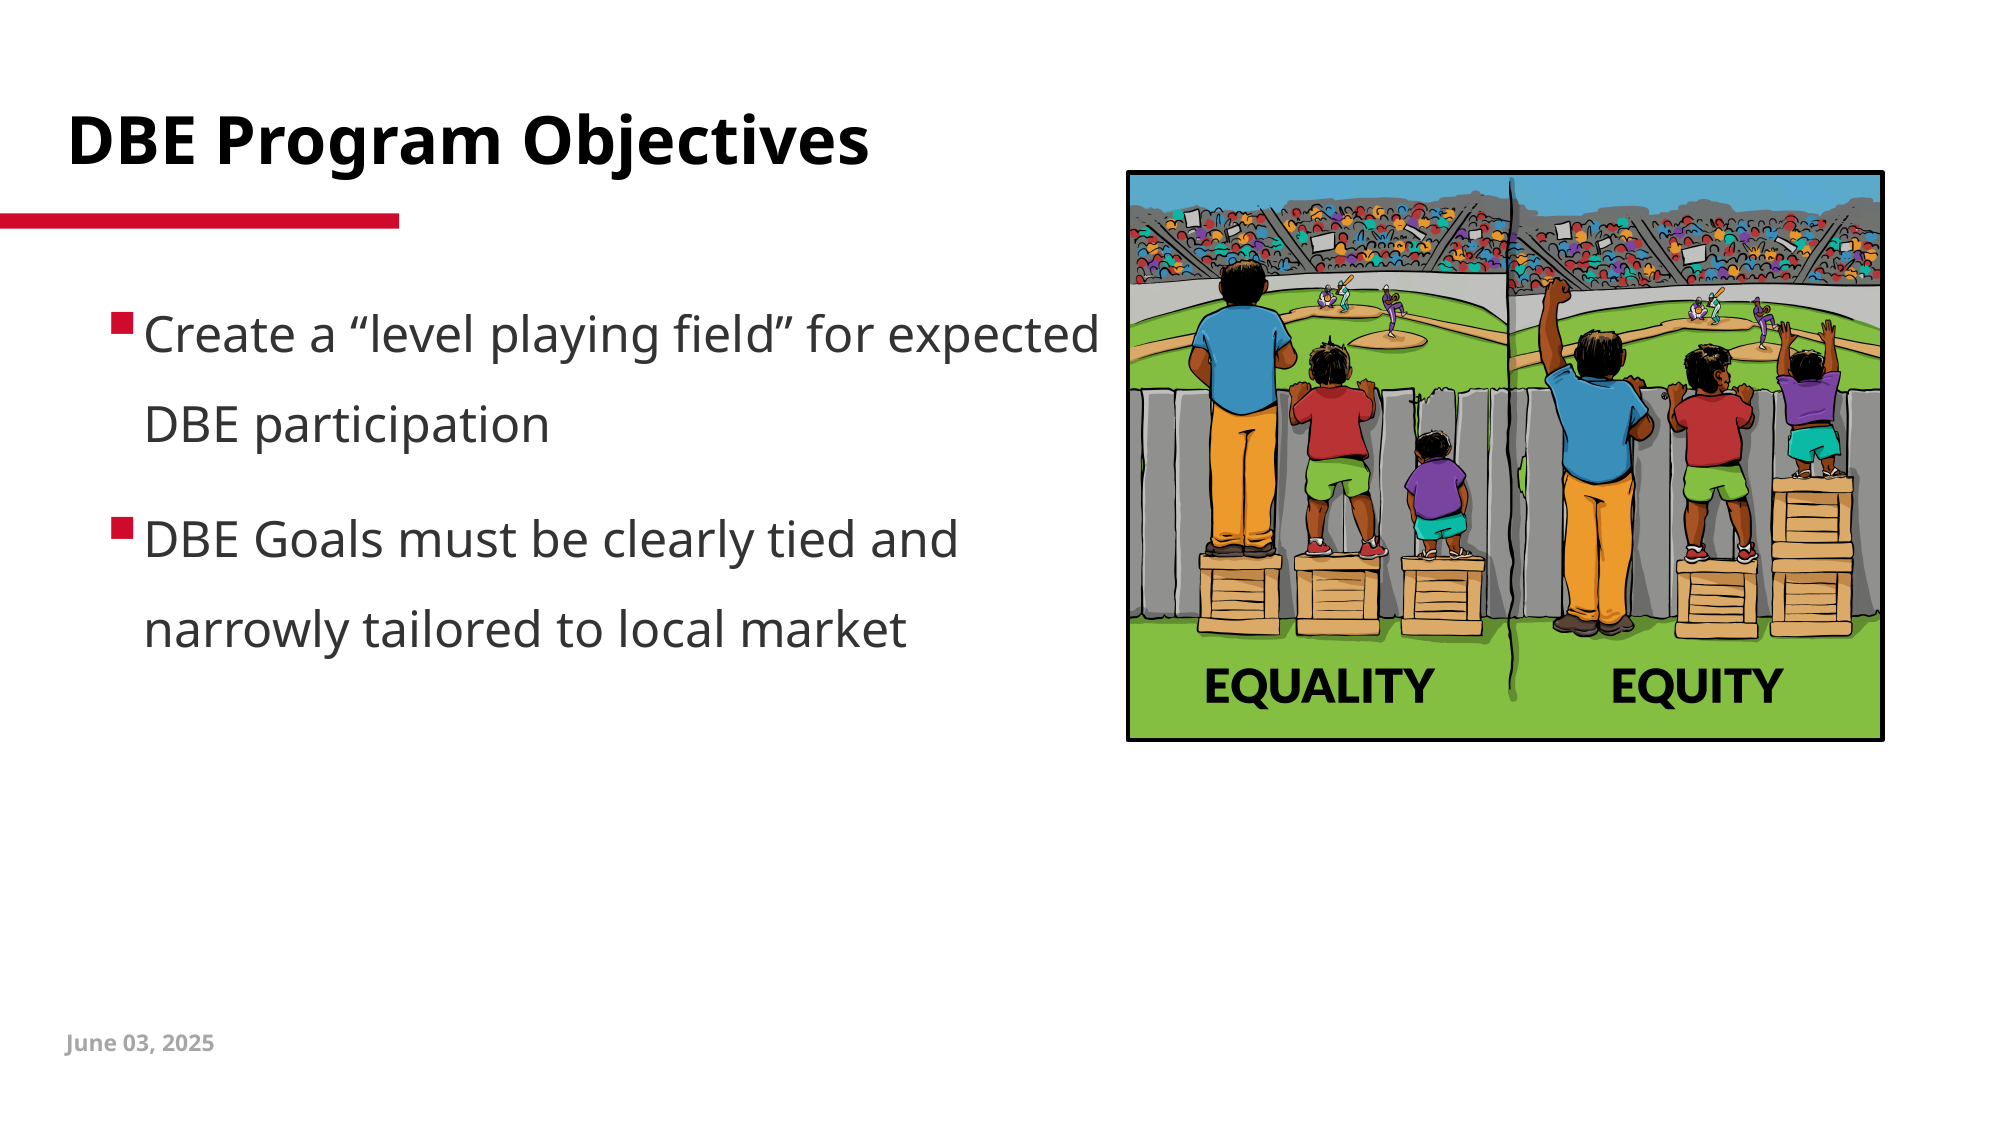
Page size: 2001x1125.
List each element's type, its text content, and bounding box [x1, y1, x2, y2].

title DBE Program Objectives (1 of 3) [51, 34, 1777, 252]
picture [1130, 175, 1881, 738]
text_box June 03, 2025 [51, 1020, 511, 1081]
list Create a “level playing field” for expected DBE participation DBE Goals must be clearly tied and narrowly tailored to local market [90, 265, 1131, 1043]
